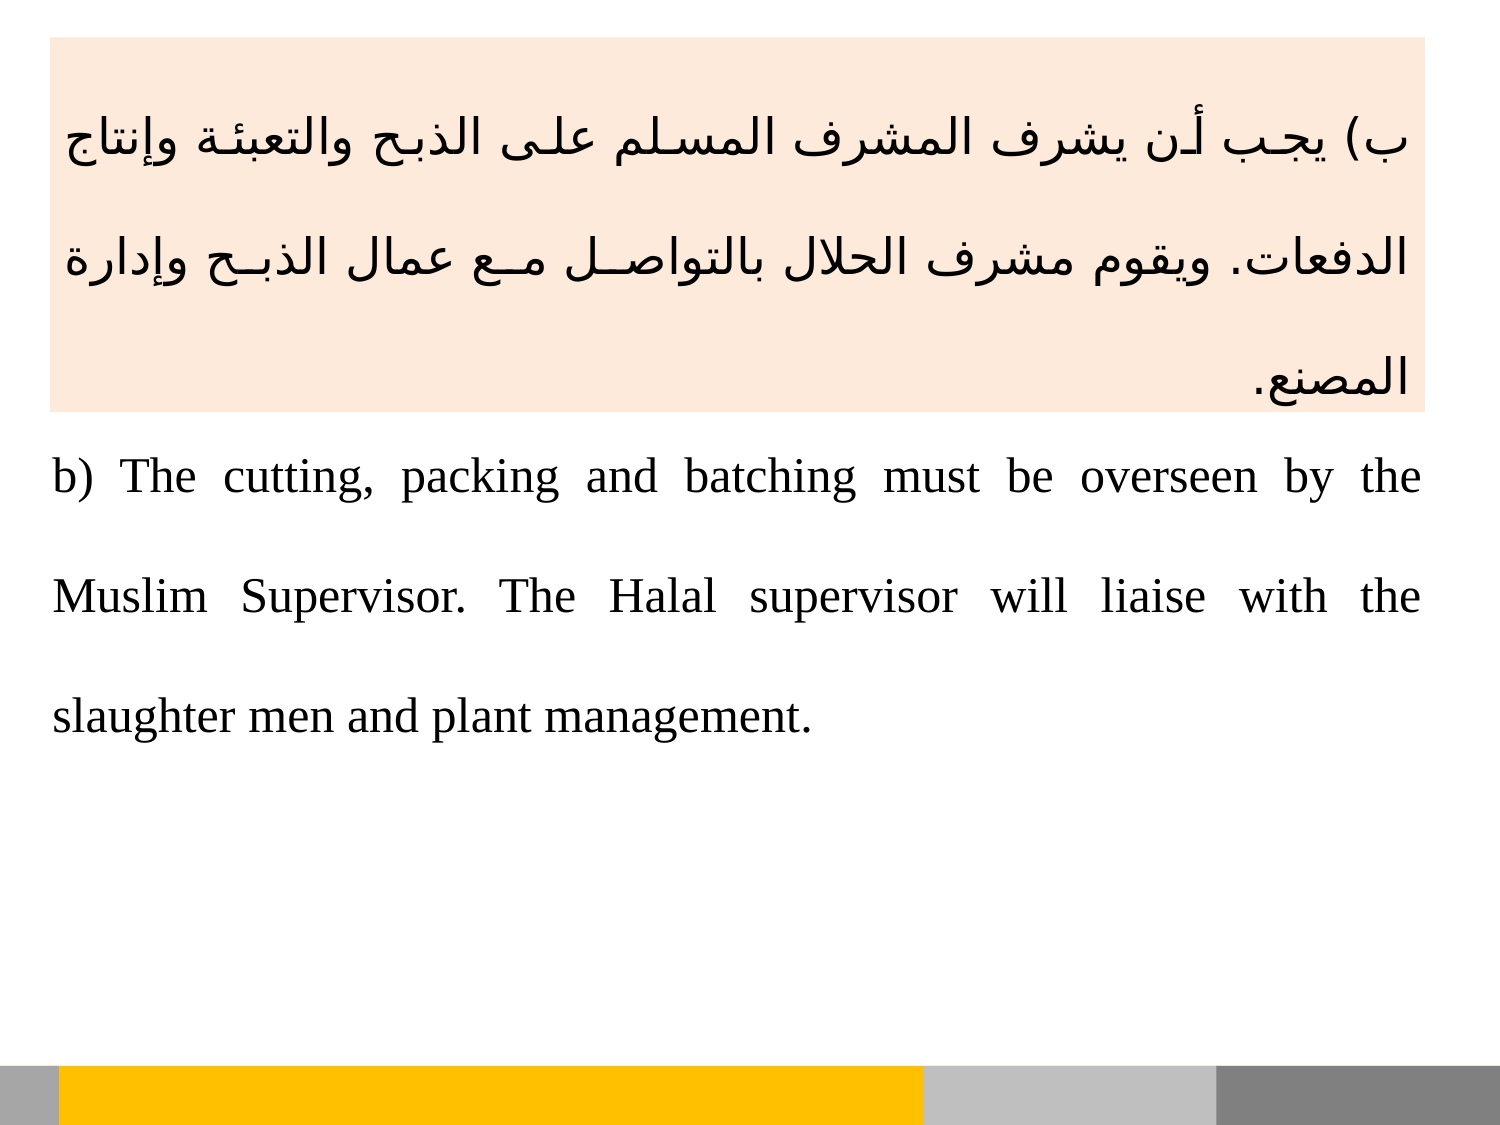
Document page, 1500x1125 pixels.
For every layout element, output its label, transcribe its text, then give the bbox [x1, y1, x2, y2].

text_box [0, 1064, 61, 1125]
text_box [61, 1064, 921, 1125]
text_box ب) يجب أن يشرف المشرف المسلم على الذبح والتعبئة وإنتاج الدفعات. ويقوم مشرف الحلال بالتواصل مع عمال الذبح وإدارة المصنع. [50, 37, 1425, 374]
text_box b) The cutting, packing and batching must be overseen by the Muslim Supervisor. The Halal supervisor will liaise with the slaughter men and plant management. [37, 374, 1438, 750]
text_box [921, 1064, 1214, 1125]
text_box [1214, 1064, 1500, 1125]
